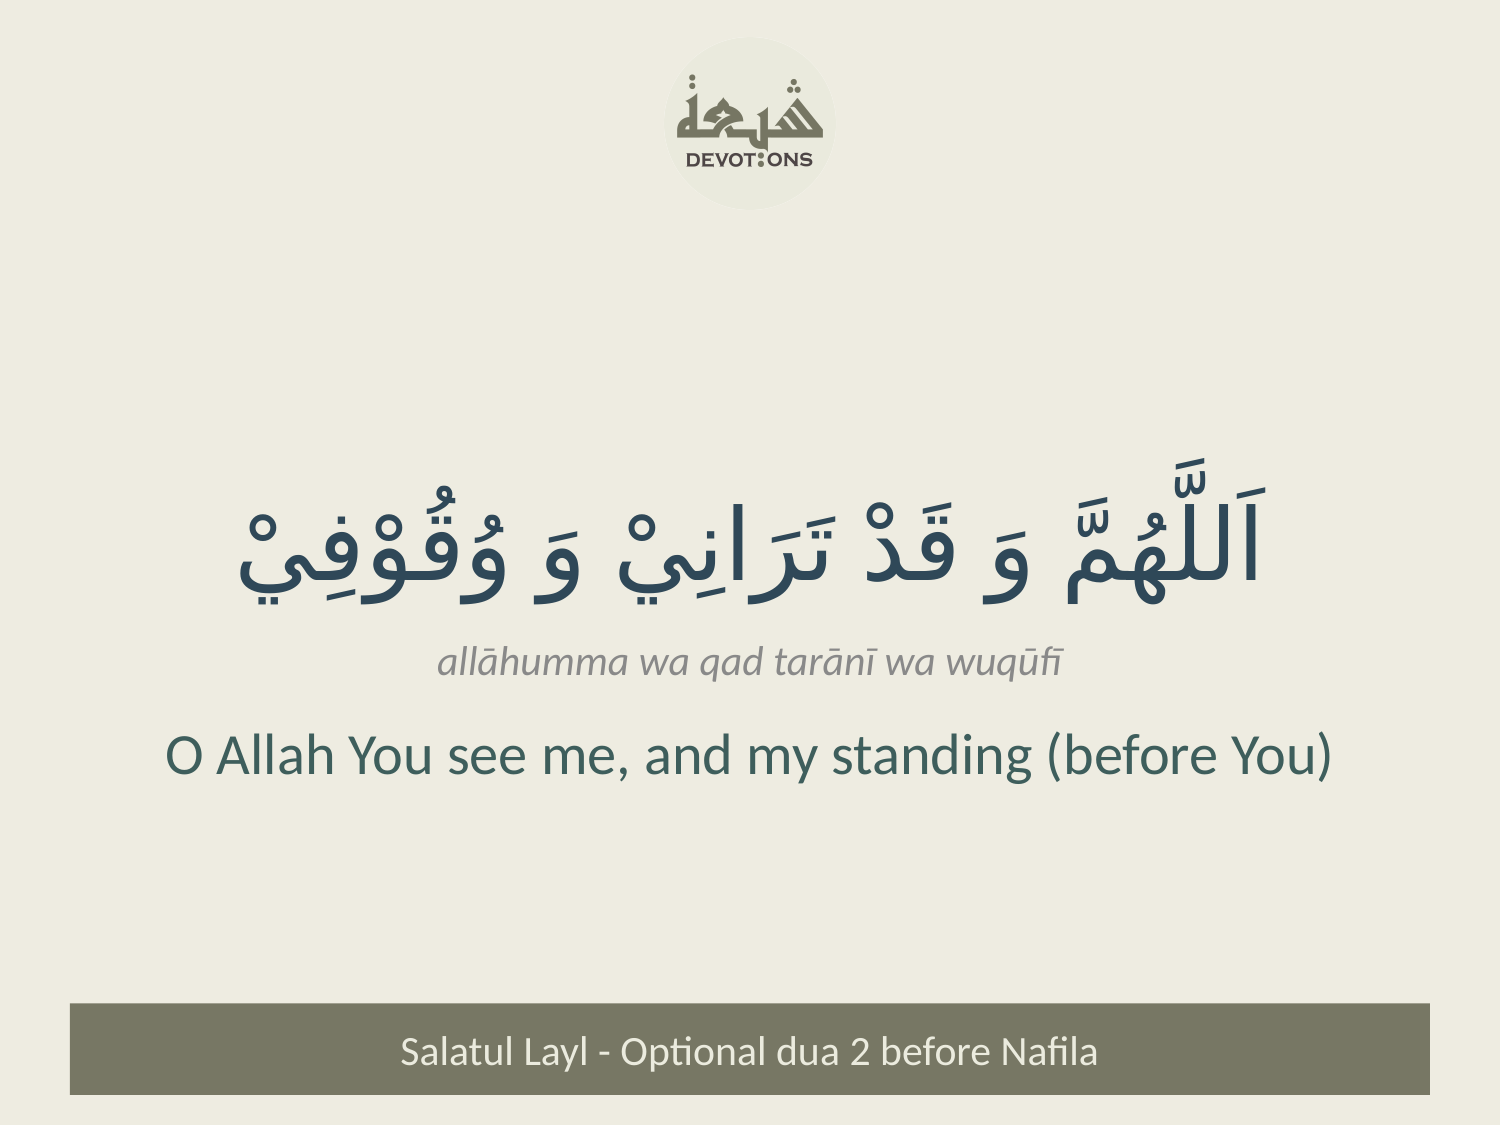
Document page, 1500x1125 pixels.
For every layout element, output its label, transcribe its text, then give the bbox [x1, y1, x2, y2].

list Salatul Layl - Optional dua 2 before Nafila [69, 1003, 1430, 1095]
picture [656, 29, 844, 203]
list اَللَّهُمَّ وَ قَدْ تَرَانِيْ وَ وُقُوْفِيْ allāhumma wa qad tarānī wa wuqūfī O Allah You see me, and my standing (before You) [69, 203, 1430, 1003]
